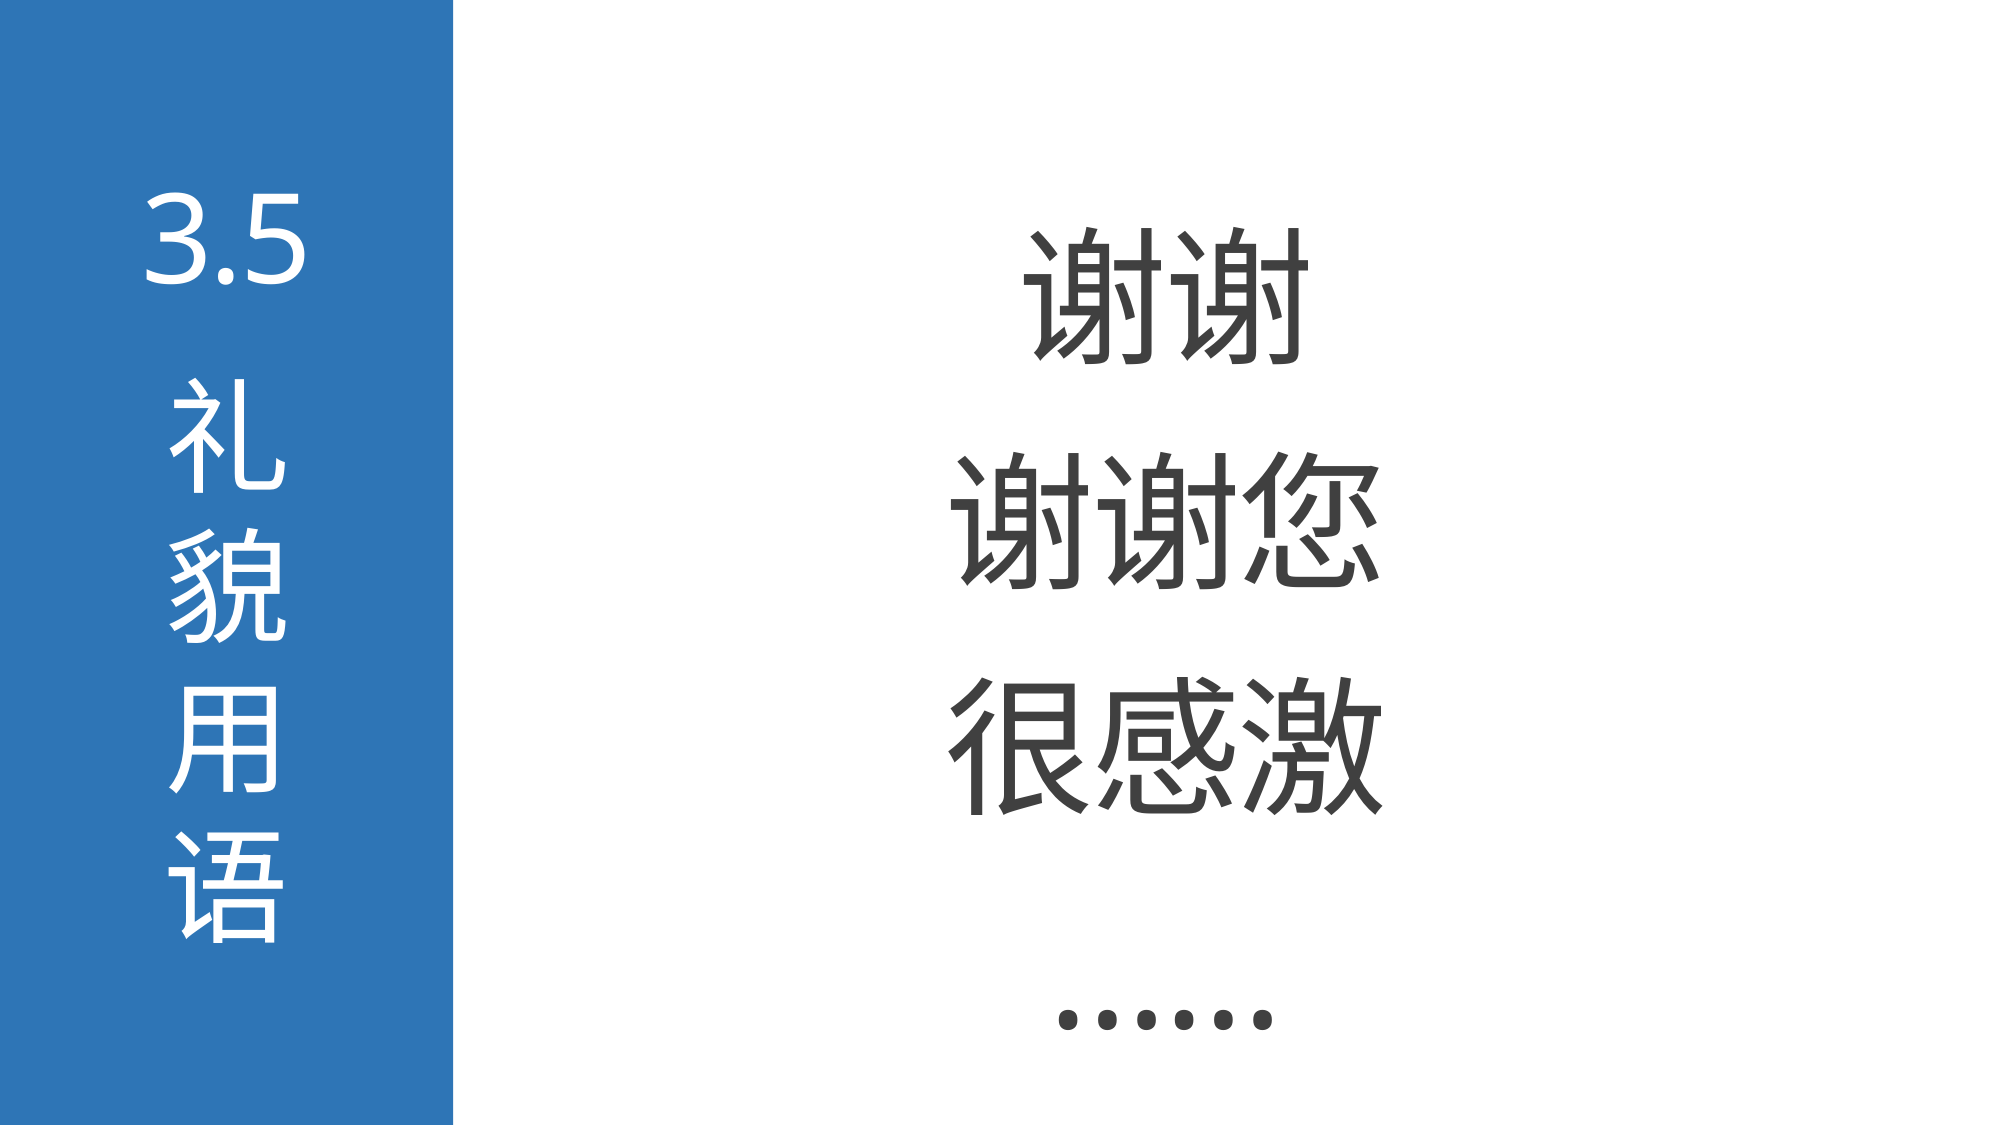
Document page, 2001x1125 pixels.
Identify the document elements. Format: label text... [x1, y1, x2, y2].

text_box 3.5 礼貌用语 [105, 151, 348, 966]
text_box [0, 0, 454, 1125]
text_box 谢谢 谢谢您 很感激 …… [929, 151, 1403, 1066]
